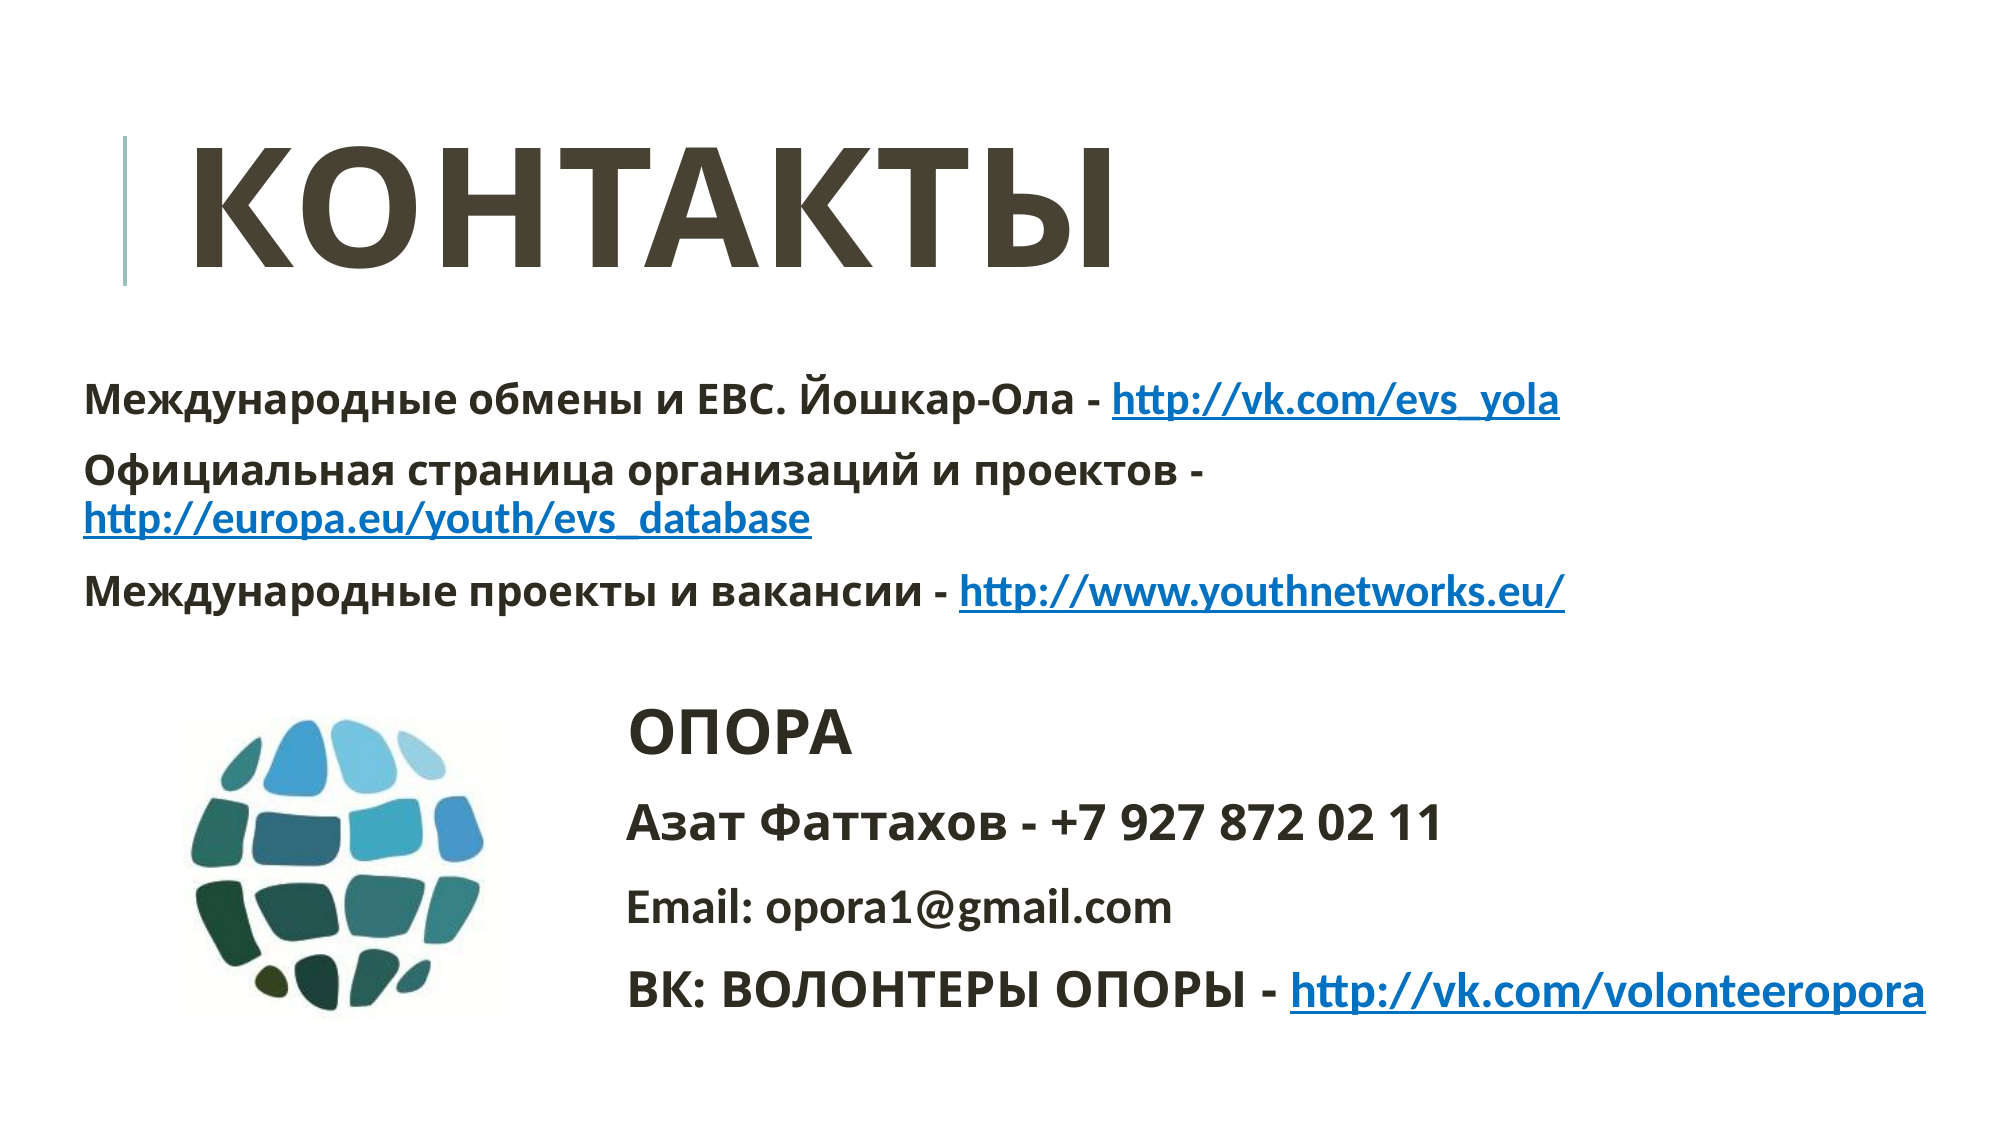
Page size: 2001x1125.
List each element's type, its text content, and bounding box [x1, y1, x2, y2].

list Международные обмены и ЕВС. Йошкар-Ола - http://vk.com/evs_yola Официальная страница организаций и проектов - http://europa.eu/youth/evs_database Международные проекты и вакансии - http://www.youthnetworks.eu/ [62, 367, 1948, 625]
title Контакты [168, 96, 1763, 342]
picture [32, 652, 679, 1111]
text_box ОПОРА Азат Фаттахов - +7 927 872 02 11 Email: opora1@gmail.com ВК: ВОЛОНТЕРЫ ОПОРЫ - http://vk.com/volonteeropora [685, 693, 2000, 1088]
